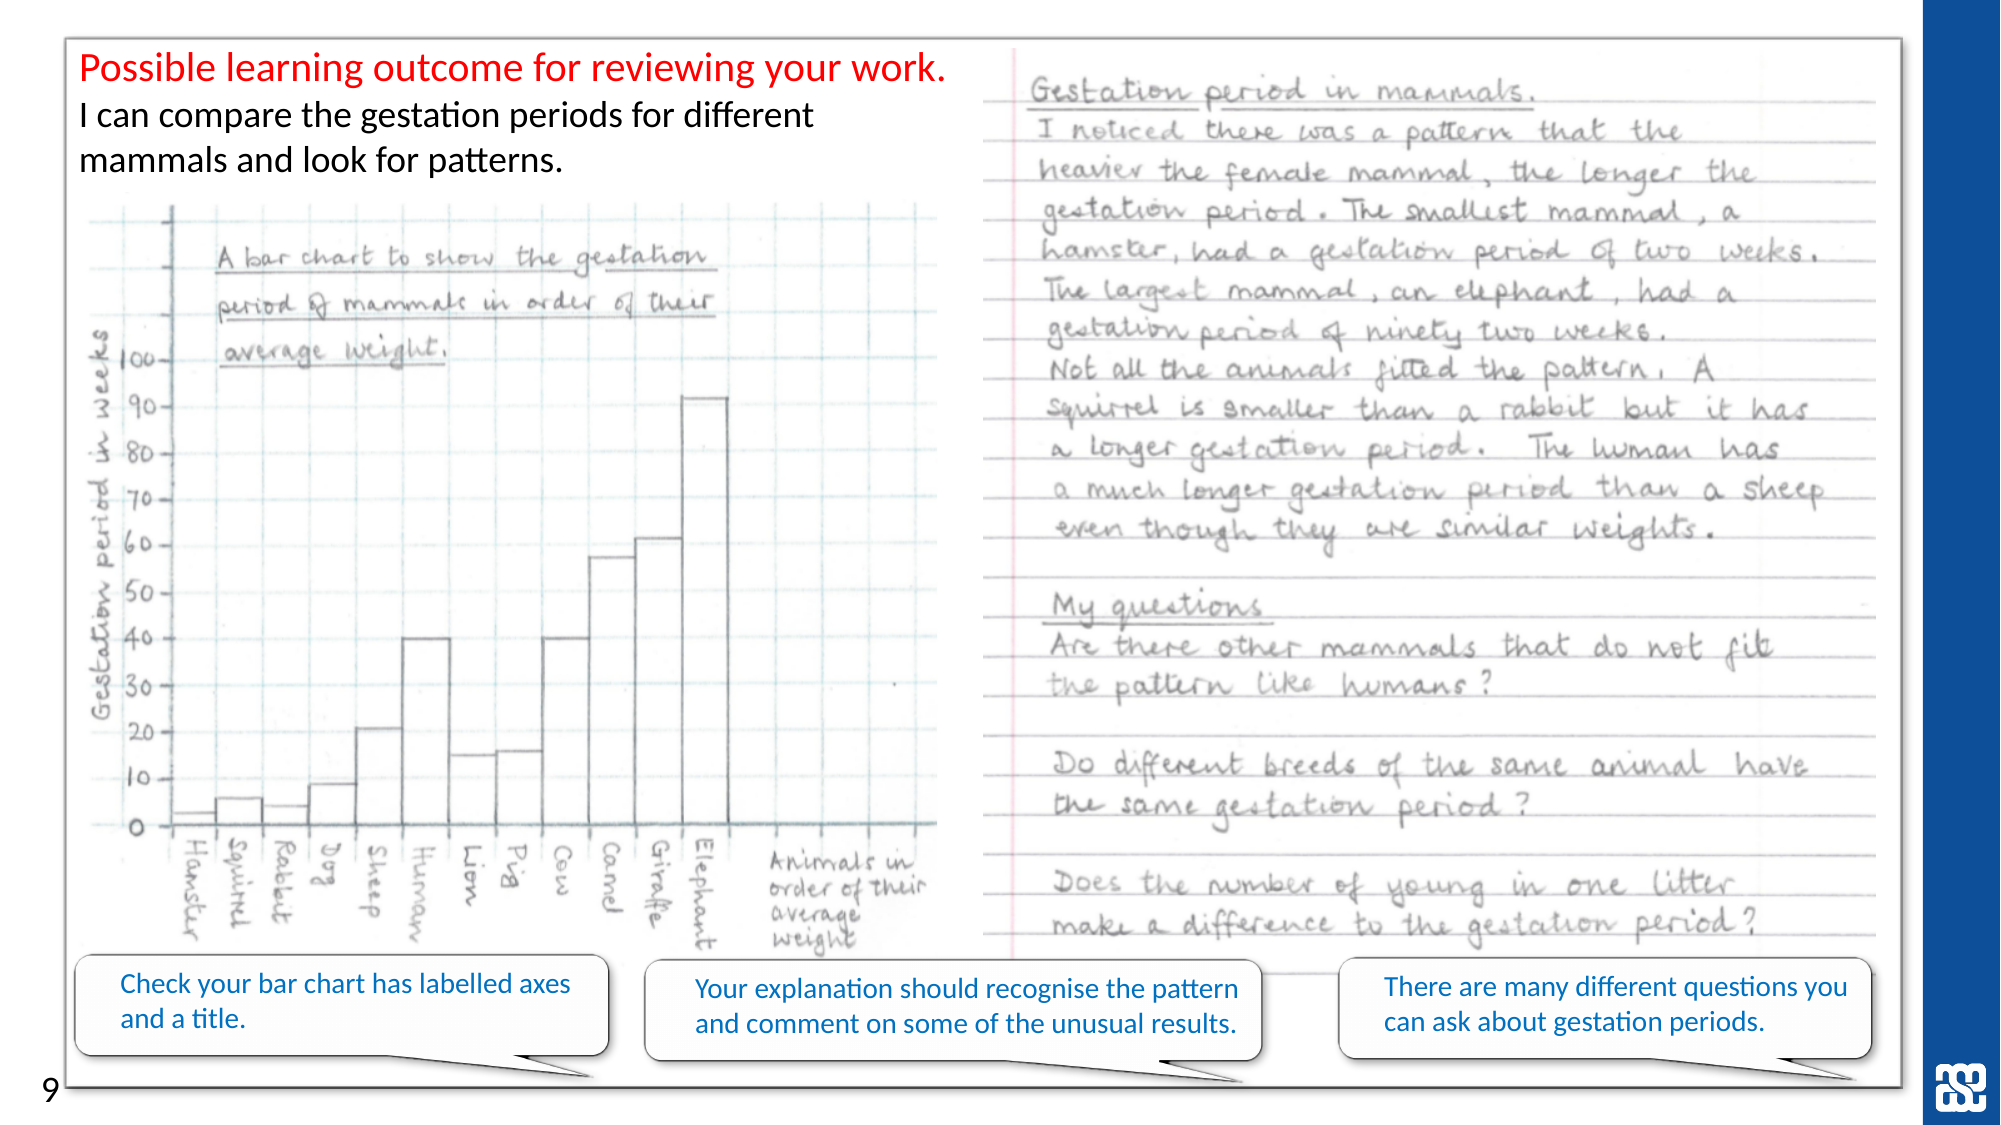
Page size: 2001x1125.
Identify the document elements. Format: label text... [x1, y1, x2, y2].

picture [1935, 1063, 1993, 1112]
text_box [1922, 0, 2000, 1125]
text_box 9 [26, 1057, 104, 1117]
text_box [64, 37, 1902, 1088]
